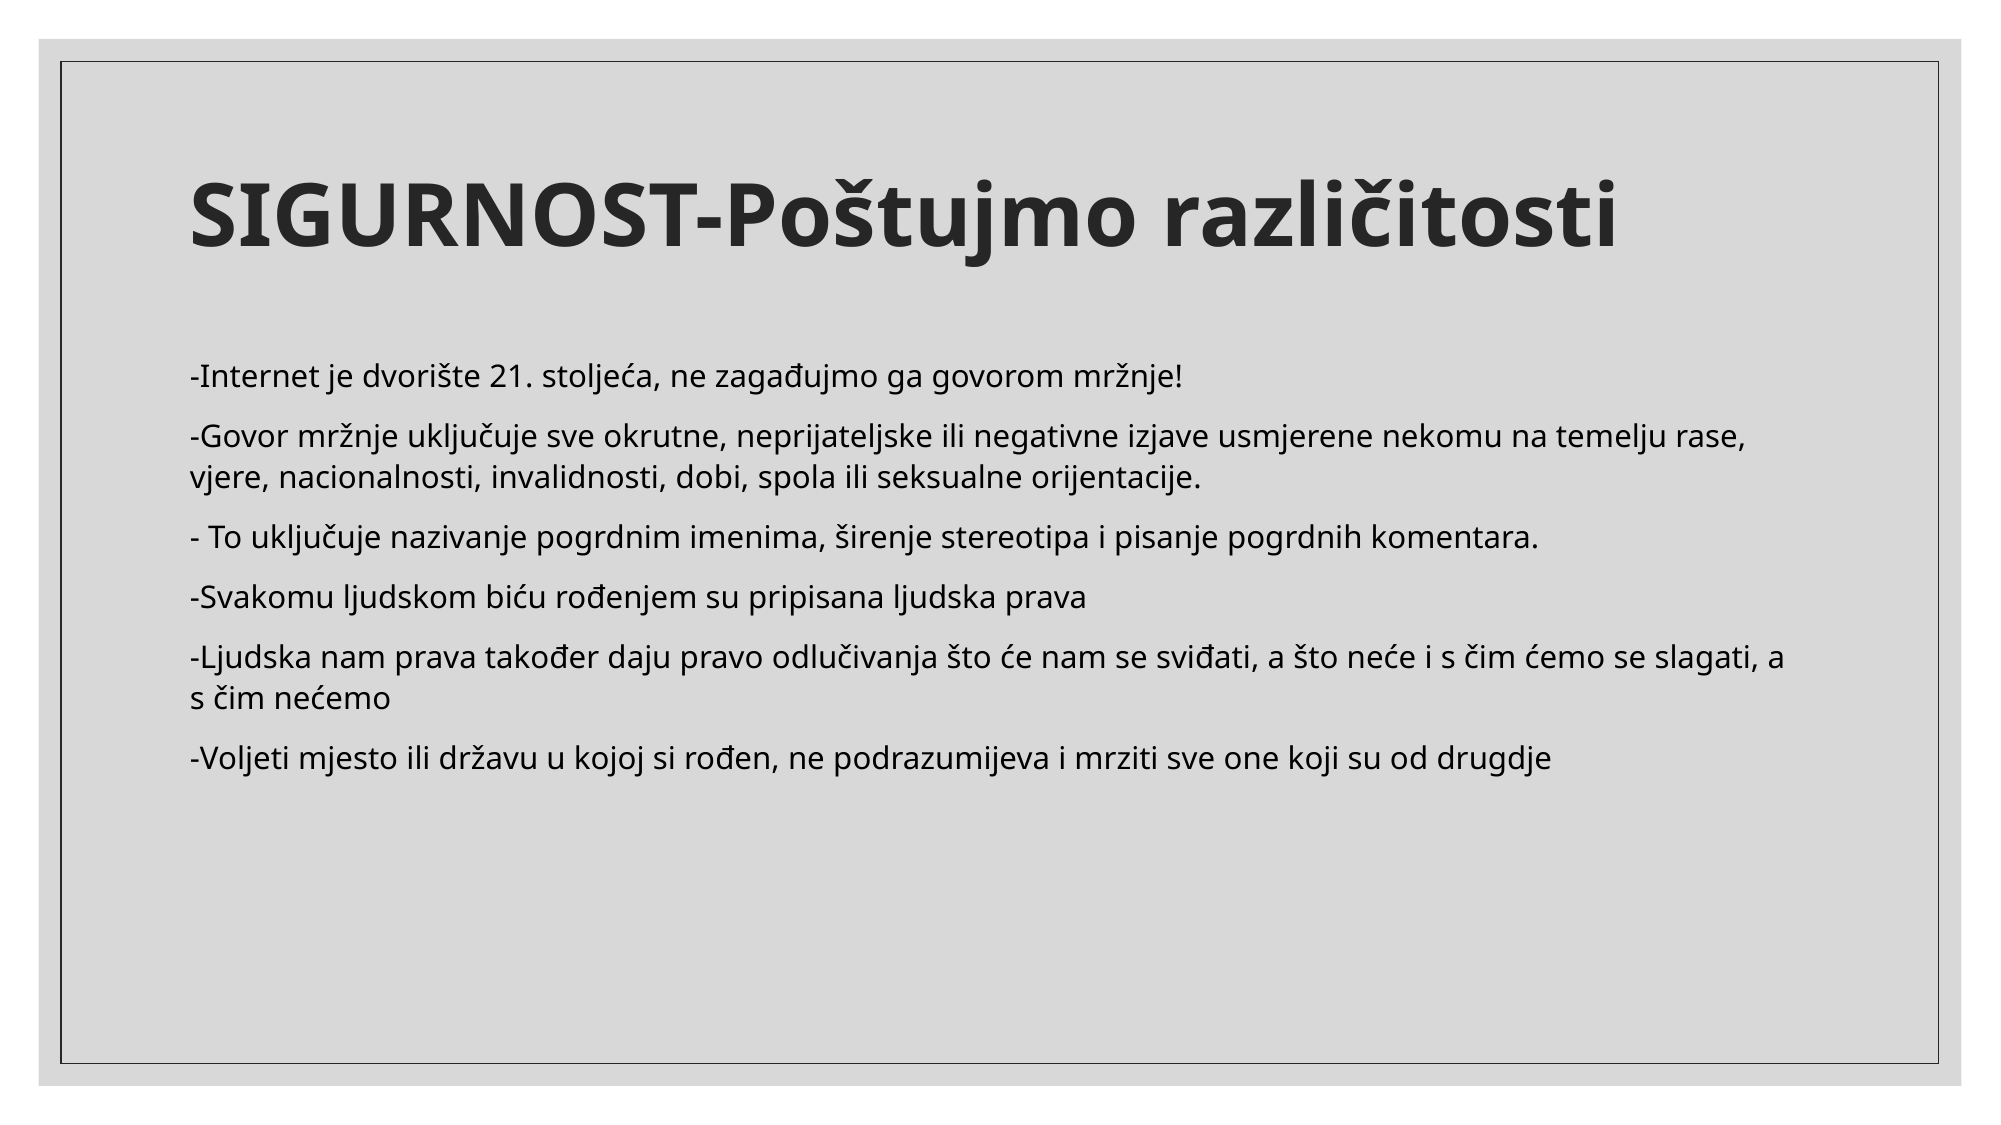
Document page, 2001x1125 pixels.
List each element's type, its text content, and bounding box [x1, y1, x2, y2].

title SIGURNOST-Poštujmo različitosti [174, 105, 1825, 331]
list -Internet je dvorište 21. stoljeća, ne zagađujmo ga govorom mržnje! -Govor mržnje uključuje sve okrutne, neprijateljske ili negativne izjave usmjerene nekomu na temelju rase, vjere, nacionalnosti, invalidnosti, dobi, spola ili seksualne orijentacije. - To uključuje nazivanje pogrdnim imenima, širenje stereotipa i pisanje pogrdnih komentara. -Svakomu ljudskom biću rođenjem su pripisana ljudska prava -Ljudska nam prava također daju pravo odlučivanja što će nam se sviđati, a što neće i s čim ćemo se slagati, a s čim nećemo -Voljeti mjesto ili državu u kojoj si rođen, ne podrazumijeva i mrziti sve one koji su od drugdje [174, 345, 1825, 977]
